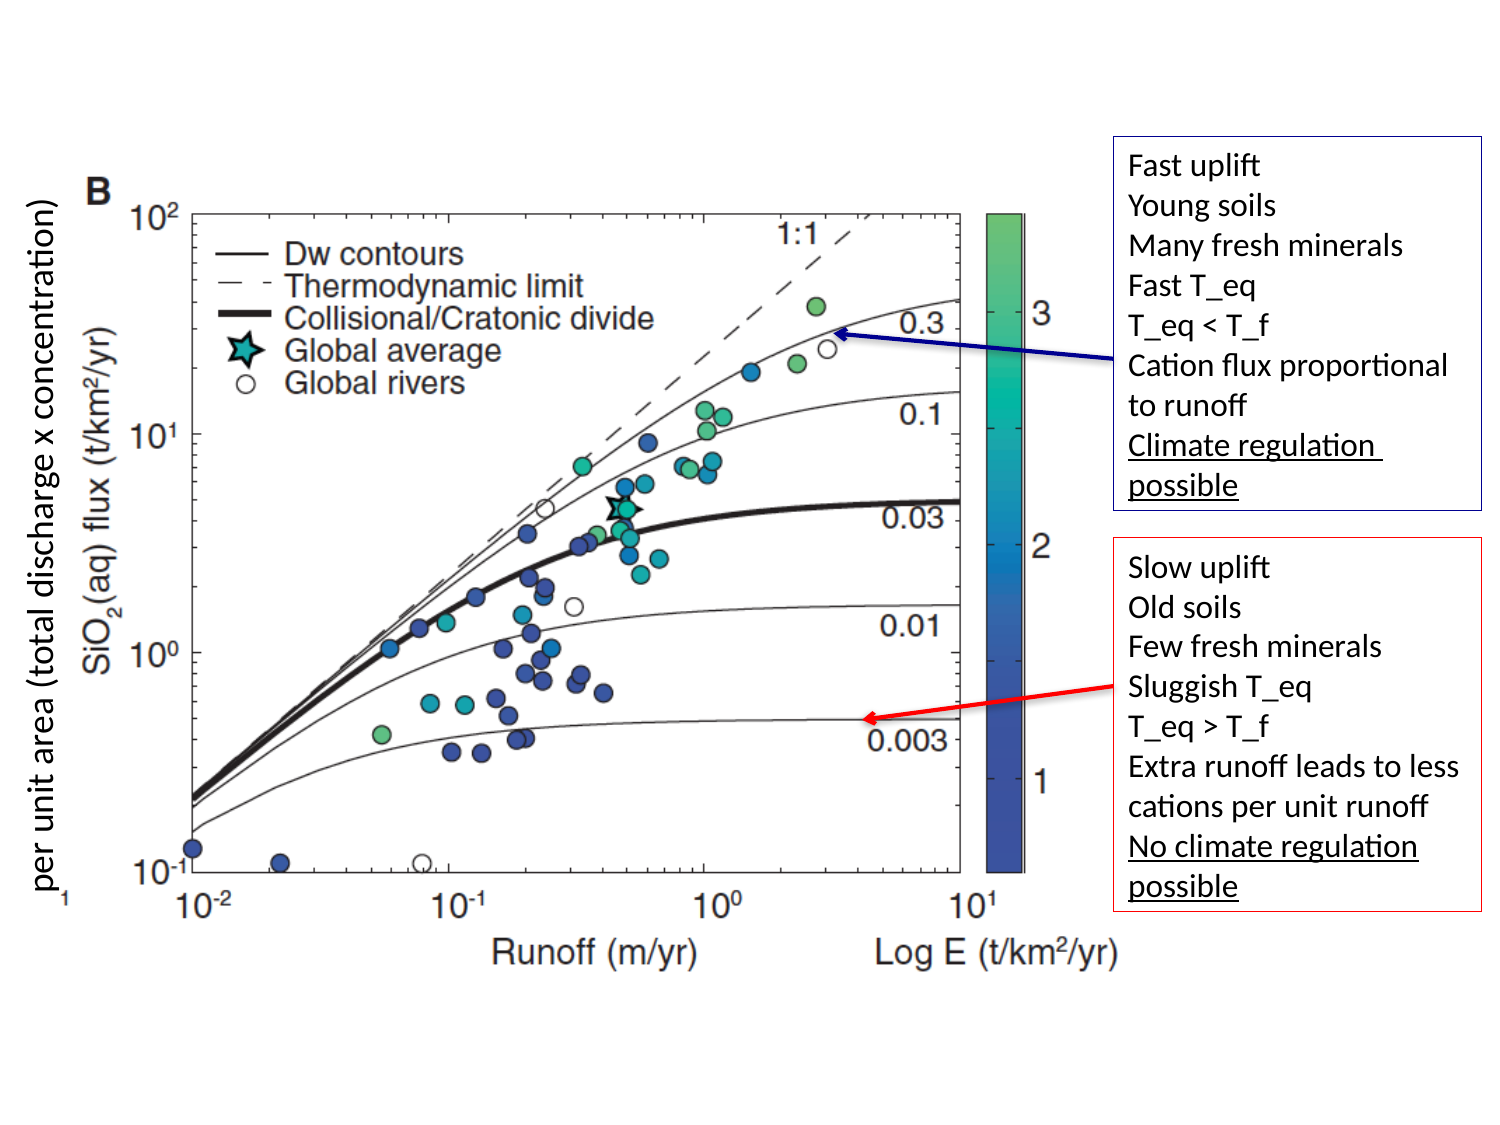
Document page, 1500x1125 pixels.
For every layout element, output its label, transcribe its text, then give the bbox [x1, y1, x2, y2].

text_box per unit area (total discharge x concentration) [8, 182, 55, 909]
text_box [861, 685, 1114, 721]
text_box Fast uplift Young soils Many fresh minerals Fast T_eq T_eq < T_f Cation flux proportional to runoff Climate regulation possible [1113, 136, 1482, 511]
picture [60, 170, 1132, 988]
text_box Slow uplift Old soils Few fresh minerals Sluggish T_eq T_eq > T_f Extra runoff leads to less cations per unit runoff No climate regulation possible [1137, 537, 1482, 912]
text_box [833, 333, 1114, 359]
